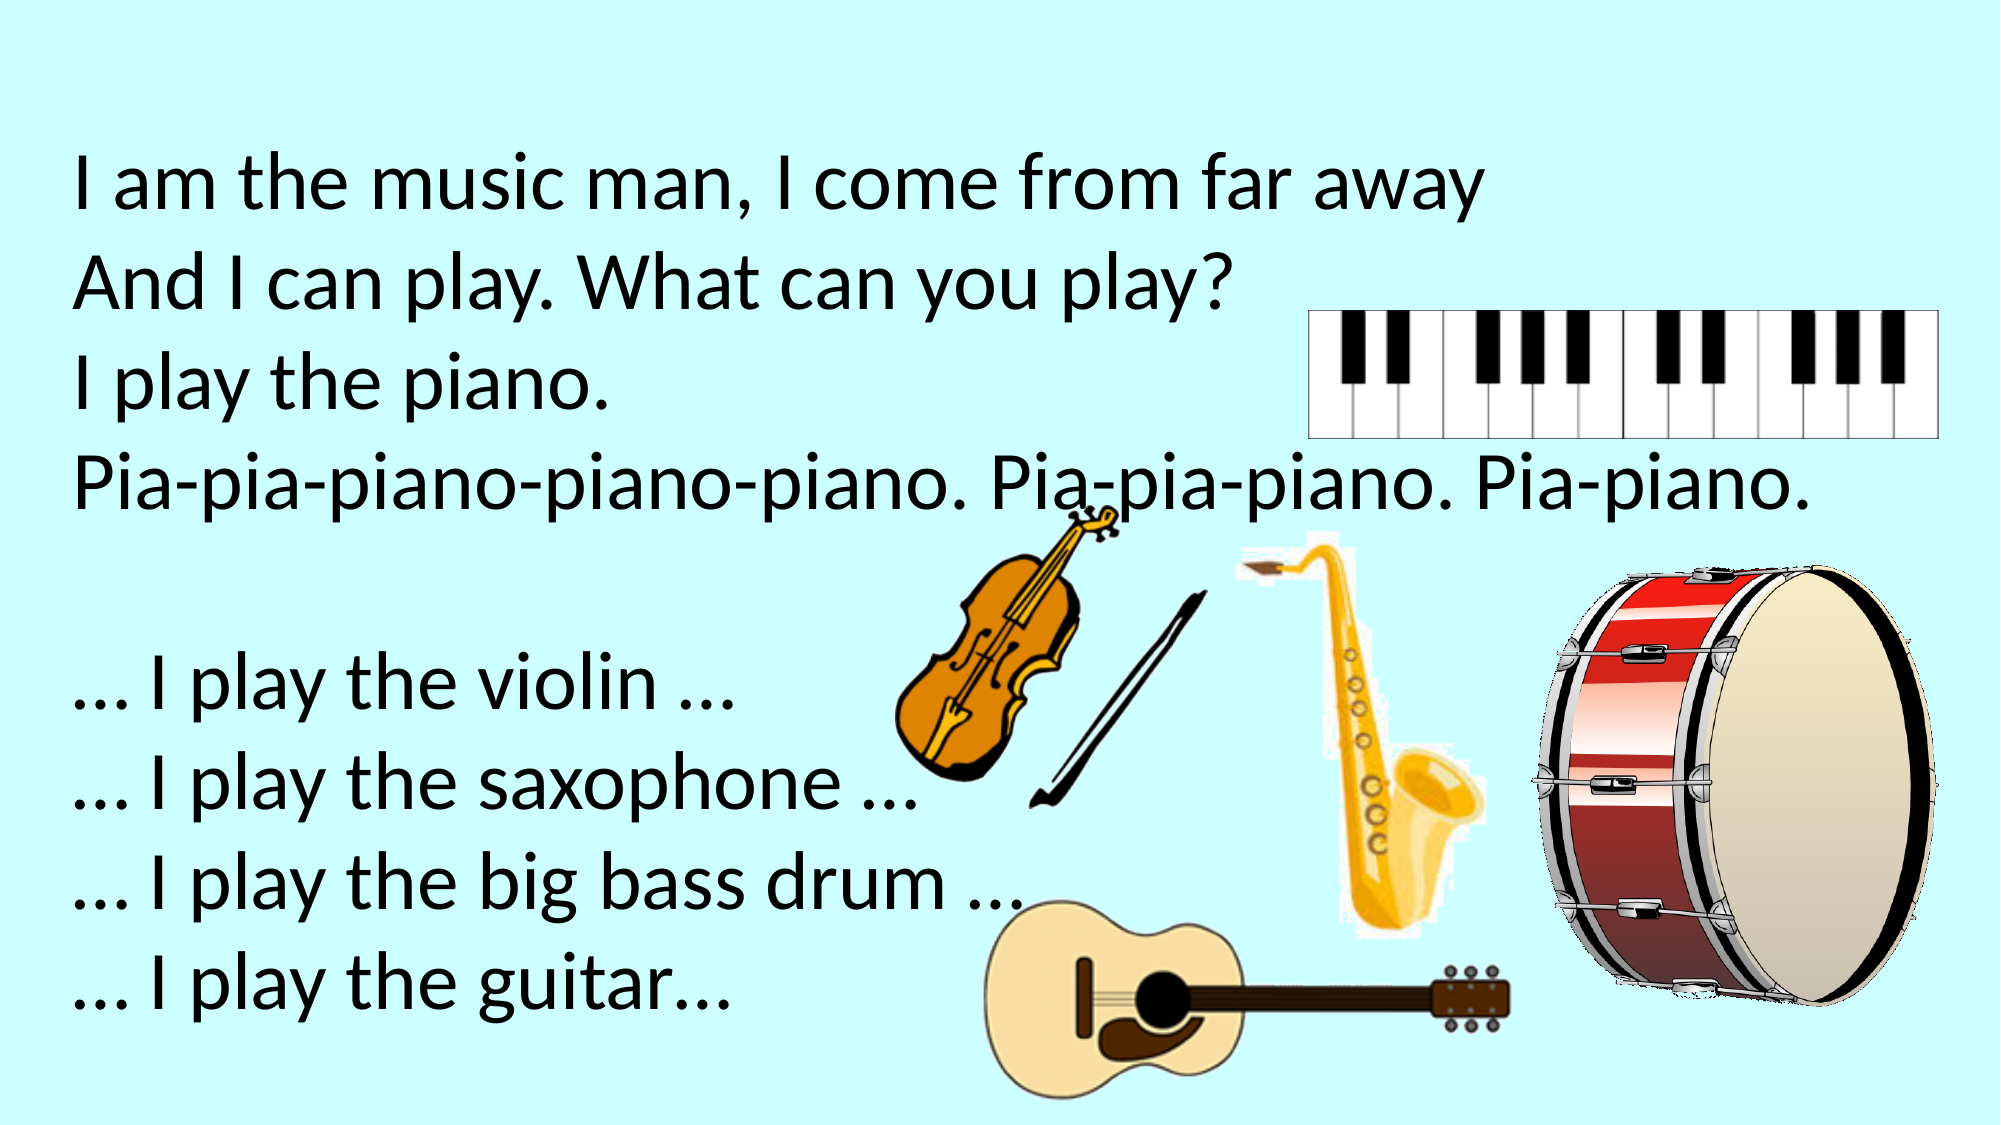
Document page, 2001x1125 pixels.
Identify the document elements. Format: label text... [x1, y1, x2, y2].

text_box I am the music man, I come from far away And I can play. What can you play? I play the piano. Pia-pia-piano-piano-piano. Pia-pia-piano. Pia-piano. … I play the violin … … I play the saxophone … … I play the big bass drum … … I play the guitar… [57, 118, 1954, 1034]
picture [1308, 310, 1939, 439]
picture [894, 499, 1939, 1125]
